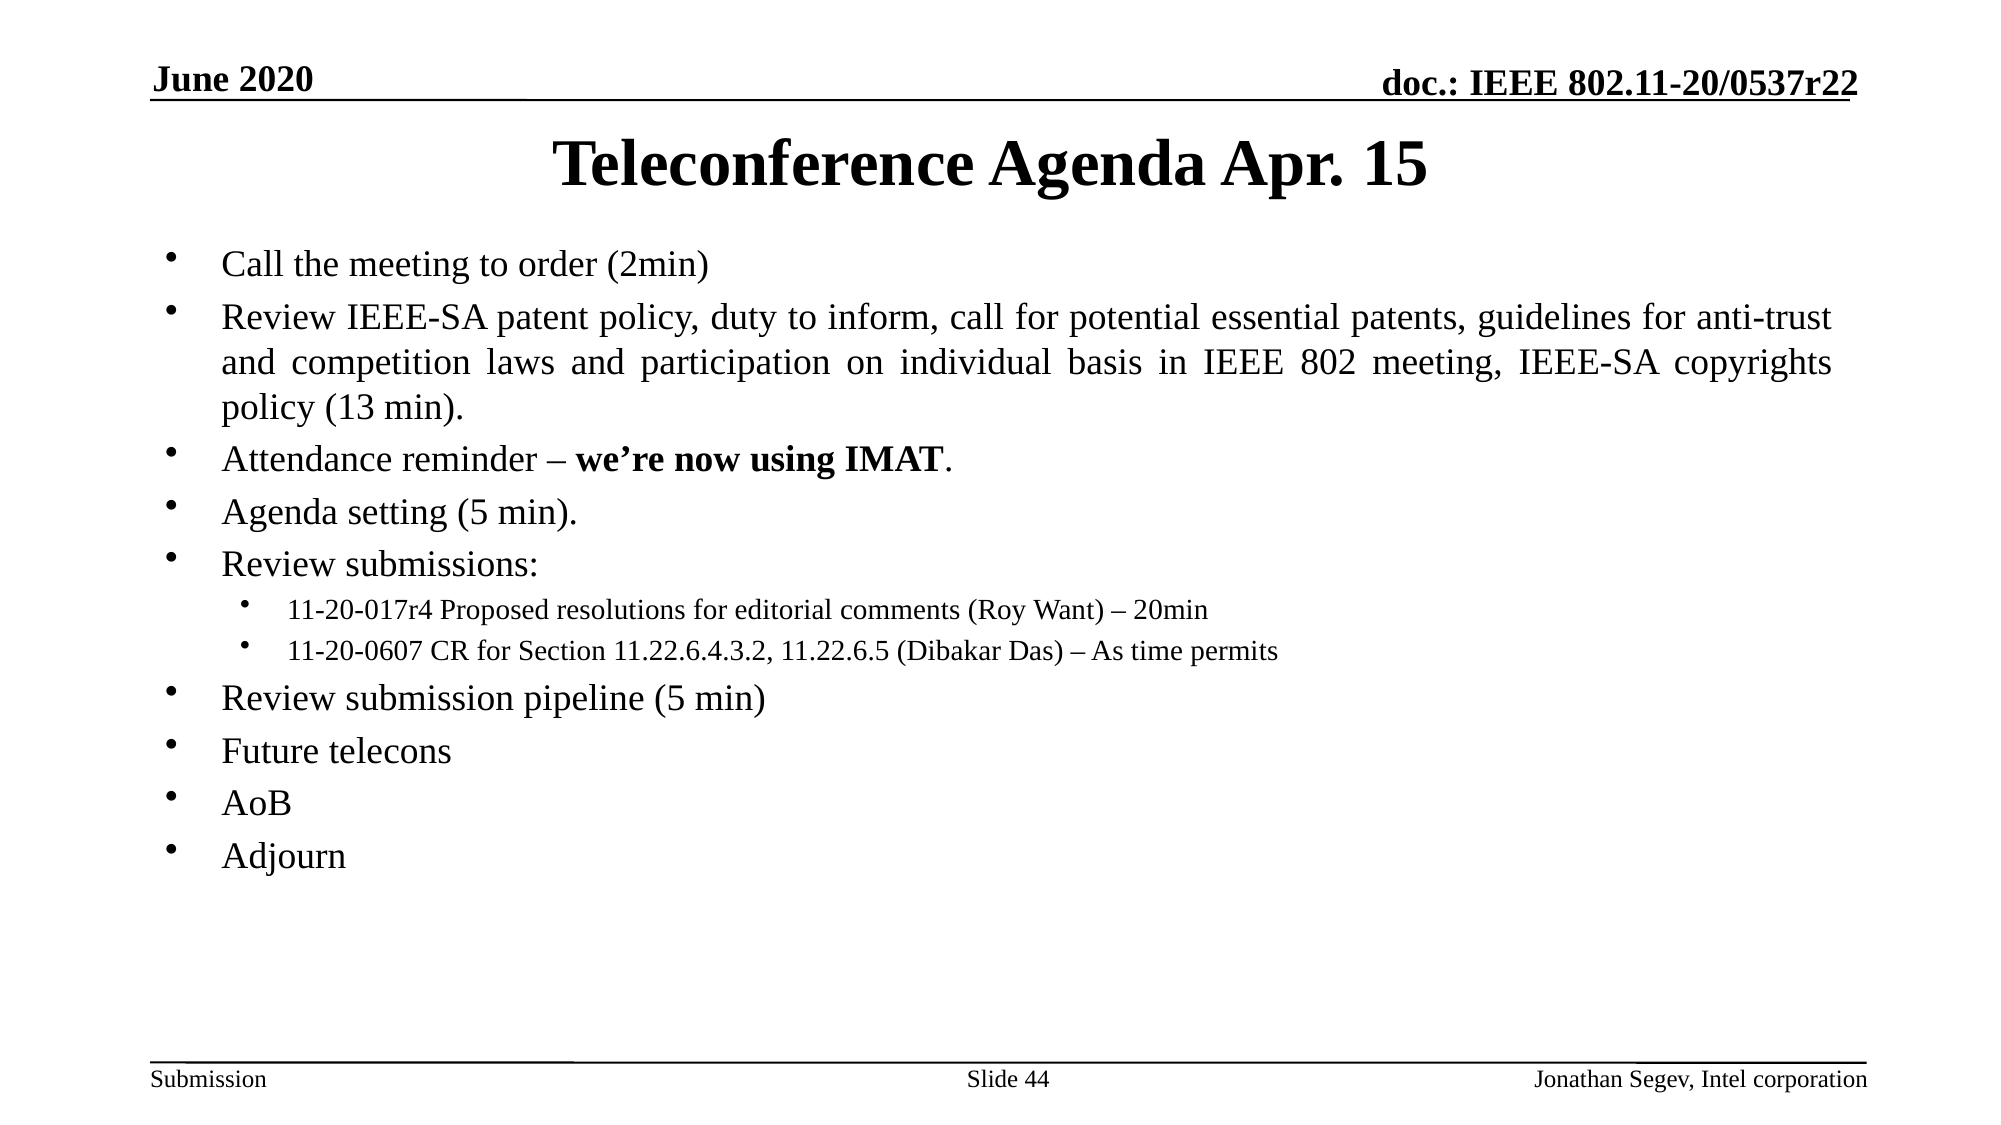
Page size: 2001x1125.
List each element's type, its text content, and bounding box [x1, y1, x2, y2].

footer Jonathan Segev, Intel corporation [1171, 1061, 1869, 1093]
list Call the meeting to order (2min) Review IEEE-SA patent policy, duty to inform, call for potential essential patents, guidelines for anti-trust and competition laws and participation on individual basis in IEEE 802 meeting, IEEE-SA copyrights policy (13 min). Attendance reminder – we’re now using IMAT. Agenda setting (5 min). Review submissions: 11-20-017r4 Proposed resolutions for editorial comments (Roy Want) – 20min 11-20-0607 CR for Section 11.22.6.4.3.2, 11.22.6.5 (Dibakar Das) – As time permits Review submission pipeline (5 min) Future telecons AoB Adjourn [149, 231, 1850, 1000]
title Teleconference Agenda Apr. 15 [149, 112, 1850, 205]
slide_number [152, 54, 563, 100]
slide_number Slide 44 [950, 1061, 1067, 1123]
